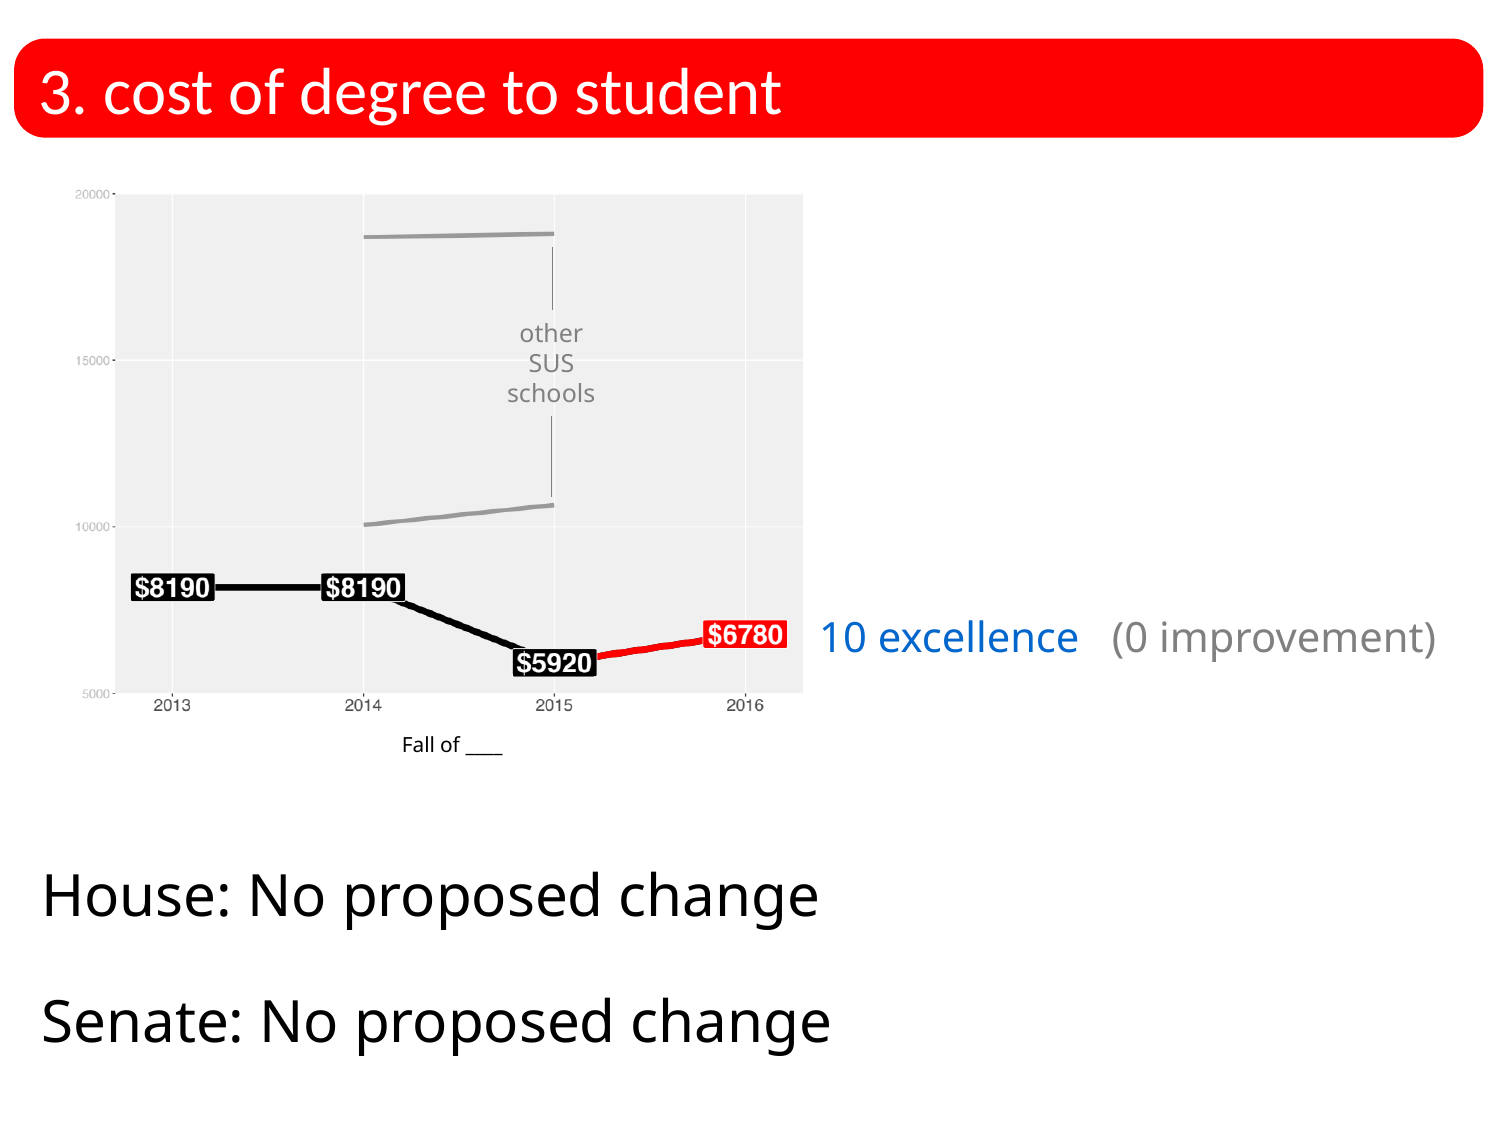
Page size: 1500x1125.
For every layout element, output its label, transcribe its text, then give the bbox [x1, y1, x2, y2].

picture [55, 188, 807, 729]
text_box 3. cost of degree to student [13, 37, 1485, 139]
text_box House: No proposed change Senate: No proposed change [26, 858, 1484, 1097]
text_box 10 excellence (0 improvement) [807, 603, 1487, 668]
text_box Fall of ____ [103, 729, 801, 764]
